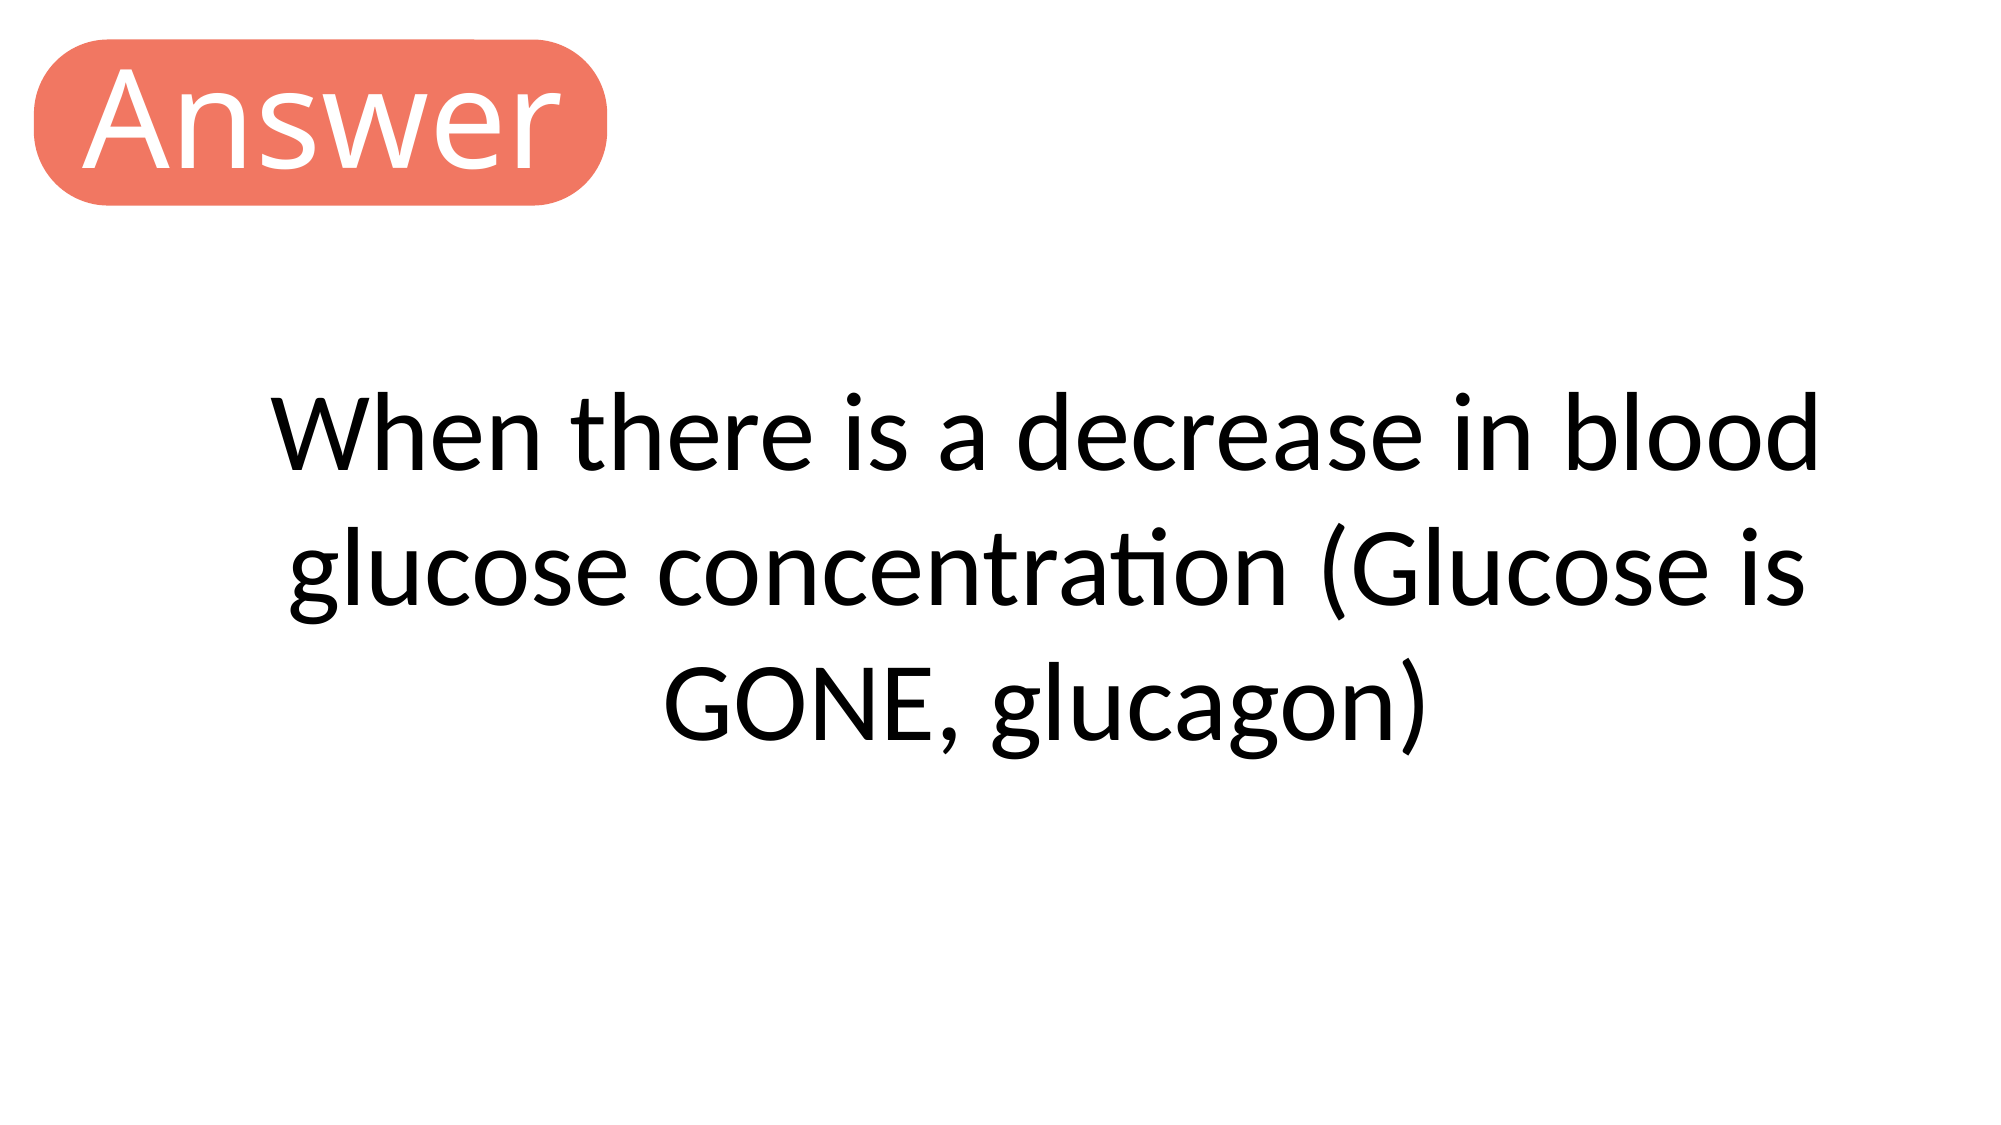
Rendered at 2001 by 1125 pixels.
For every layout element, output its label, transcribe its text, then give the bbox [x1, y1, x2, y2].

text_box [17, 23, 629, 206]
text_box When there is a decrease in blood glucose concentration (Glucose is GONE, glucagon) [171, 350, 1924, 771]
